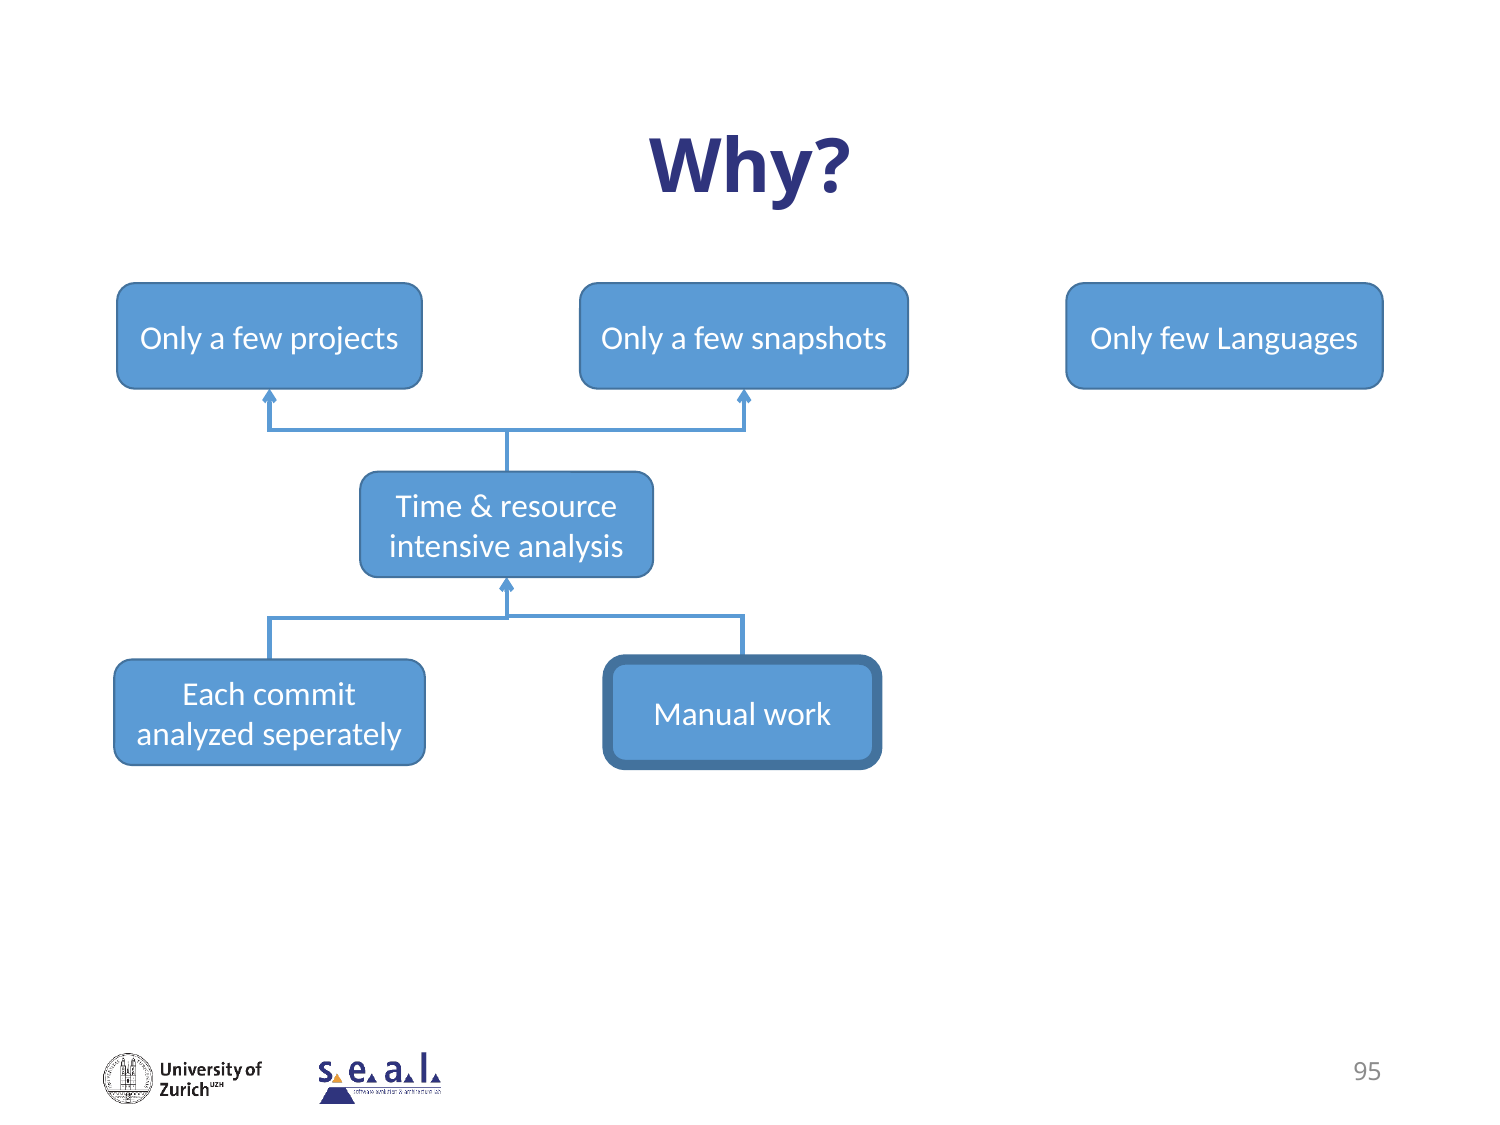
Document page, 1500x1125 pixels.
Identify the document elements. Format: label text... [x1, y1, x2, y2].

text_box Manual work [606, 658, 879, 767]
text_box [583, 500, 666, 737]
text_box Each commit analyzed seperately [113, 658, 426, 767]
text_box Only few Languages [1065, 282, 1384, 390]
picture [319, 1052, 441, 1104]
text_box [583, 311, 667, 549]
text_box Only a few snapshots [578, 282, 910, 390]
picture [103, 1052, 262, 1104]
text_box Only a few projects [116, 282, 423, 390]
text_box Time & resource intensive analysis [430, 470, 583, 579]
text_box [346, 311, 430, 499]
slide_number 95 [1059, 1042, 1397, 1103]
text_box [346, 499, 430, 737]
title Why? [103, 59, 1397, 278]
